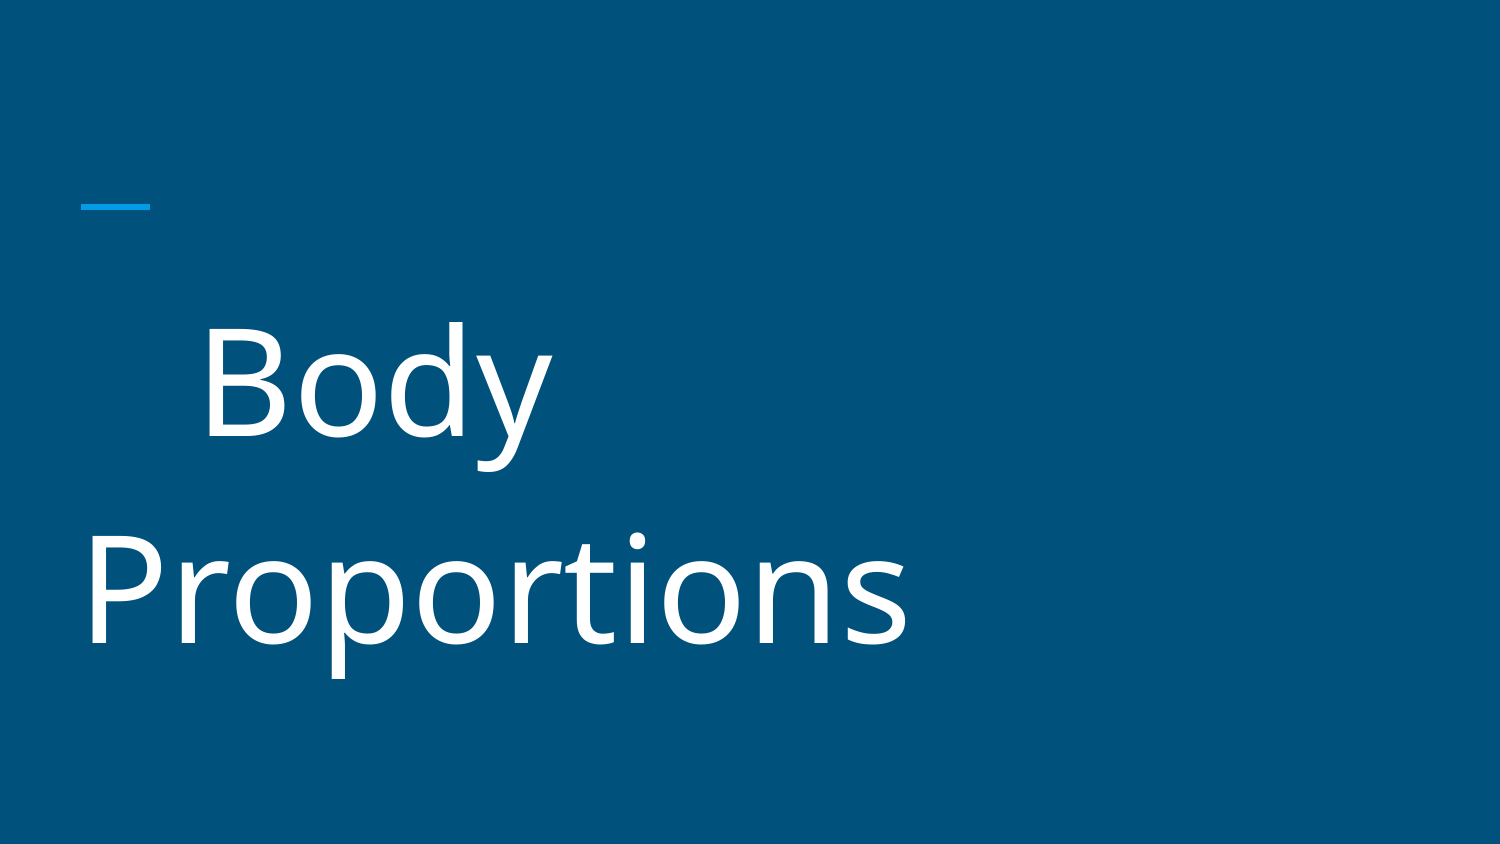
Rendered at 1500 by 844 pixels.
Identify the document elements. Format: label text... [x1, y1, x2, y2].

list Body Proportions [63, 244, 1437, 750]
